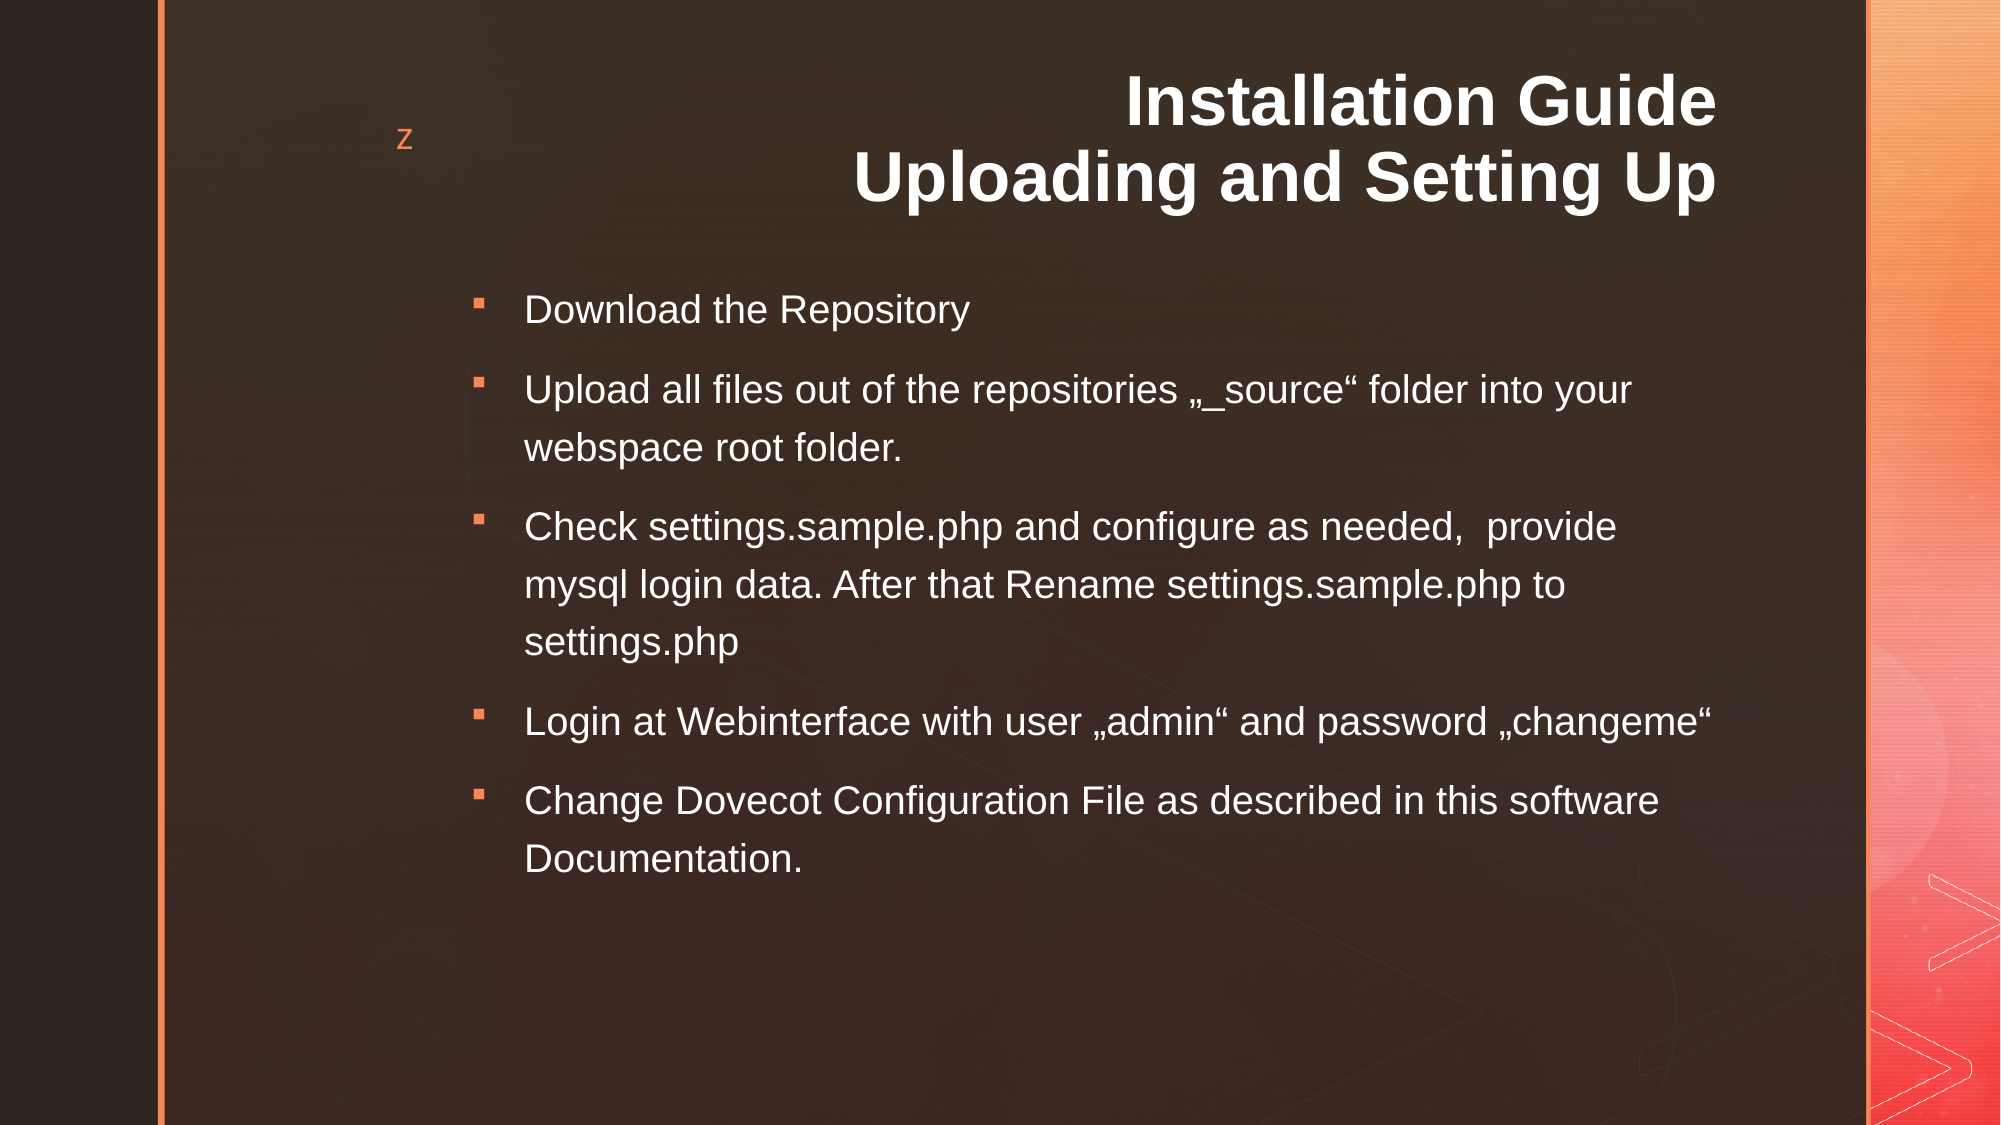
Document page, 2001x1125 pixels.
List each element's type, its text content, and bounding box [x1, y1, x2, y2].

title Installation Guide Uploading and Setting Up [428, 56, 1734, 234]
list Download the Repository Upload all files out of the repositories „_source“ folder into your webspace root folder. Check settings.sample.php and configure as needed, provide mysql login data. After that Rename settings.sample.php to settings.php Login at Webinterface with user „admin“ and password „changeme“ Change Dovecot Configuration File as described in this software Documentation. [454, 249, 1734, 906]
picture [1871, 0, 2001, 1125]
